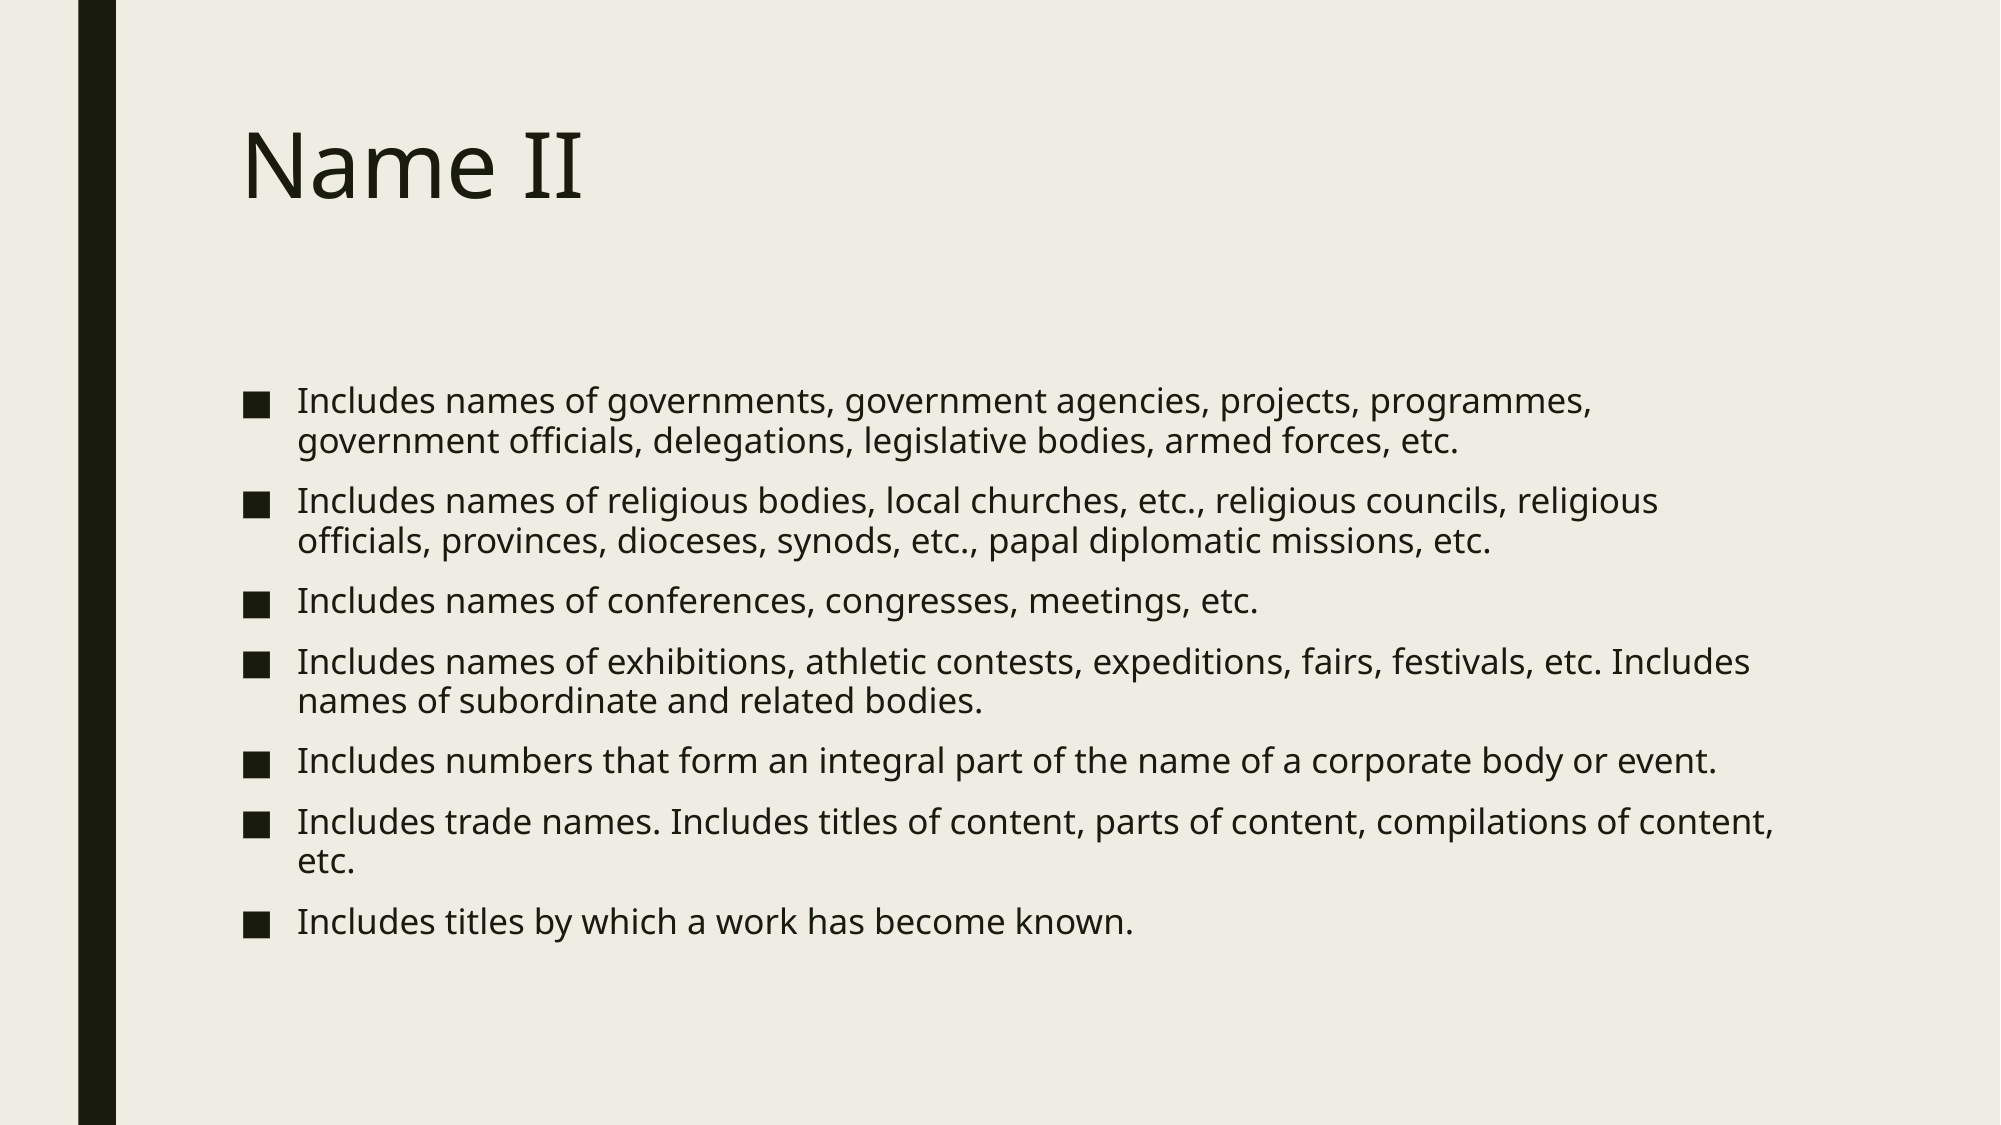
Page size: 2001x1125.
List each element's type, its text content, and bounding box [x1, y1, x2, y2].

title Name II [225, 112, 1800, 357]
list Includes names of governments, government agencies, projects, programmes, government officials, delegations, legislative bodies, armed forces, etc. Includes names of religious bodies, local churches, etc., religious councils, religious officials, provinces, dioceses, synods, etc., papal diplomatic missions, etc. Includes names of conferences, congresses, meetings, etc. Includes names of exhibitions, athletic contests, expeditions, fairs, festivals, etc. Includes names of subordinate and related bodies. Includes numbers that form an integral part of the name of a corporate body or event. Includes trade names. Includes titles of content, parts of content, compilations of content, etc. Includes titles by which a work has become known. [225, 375, 1800, 963]
